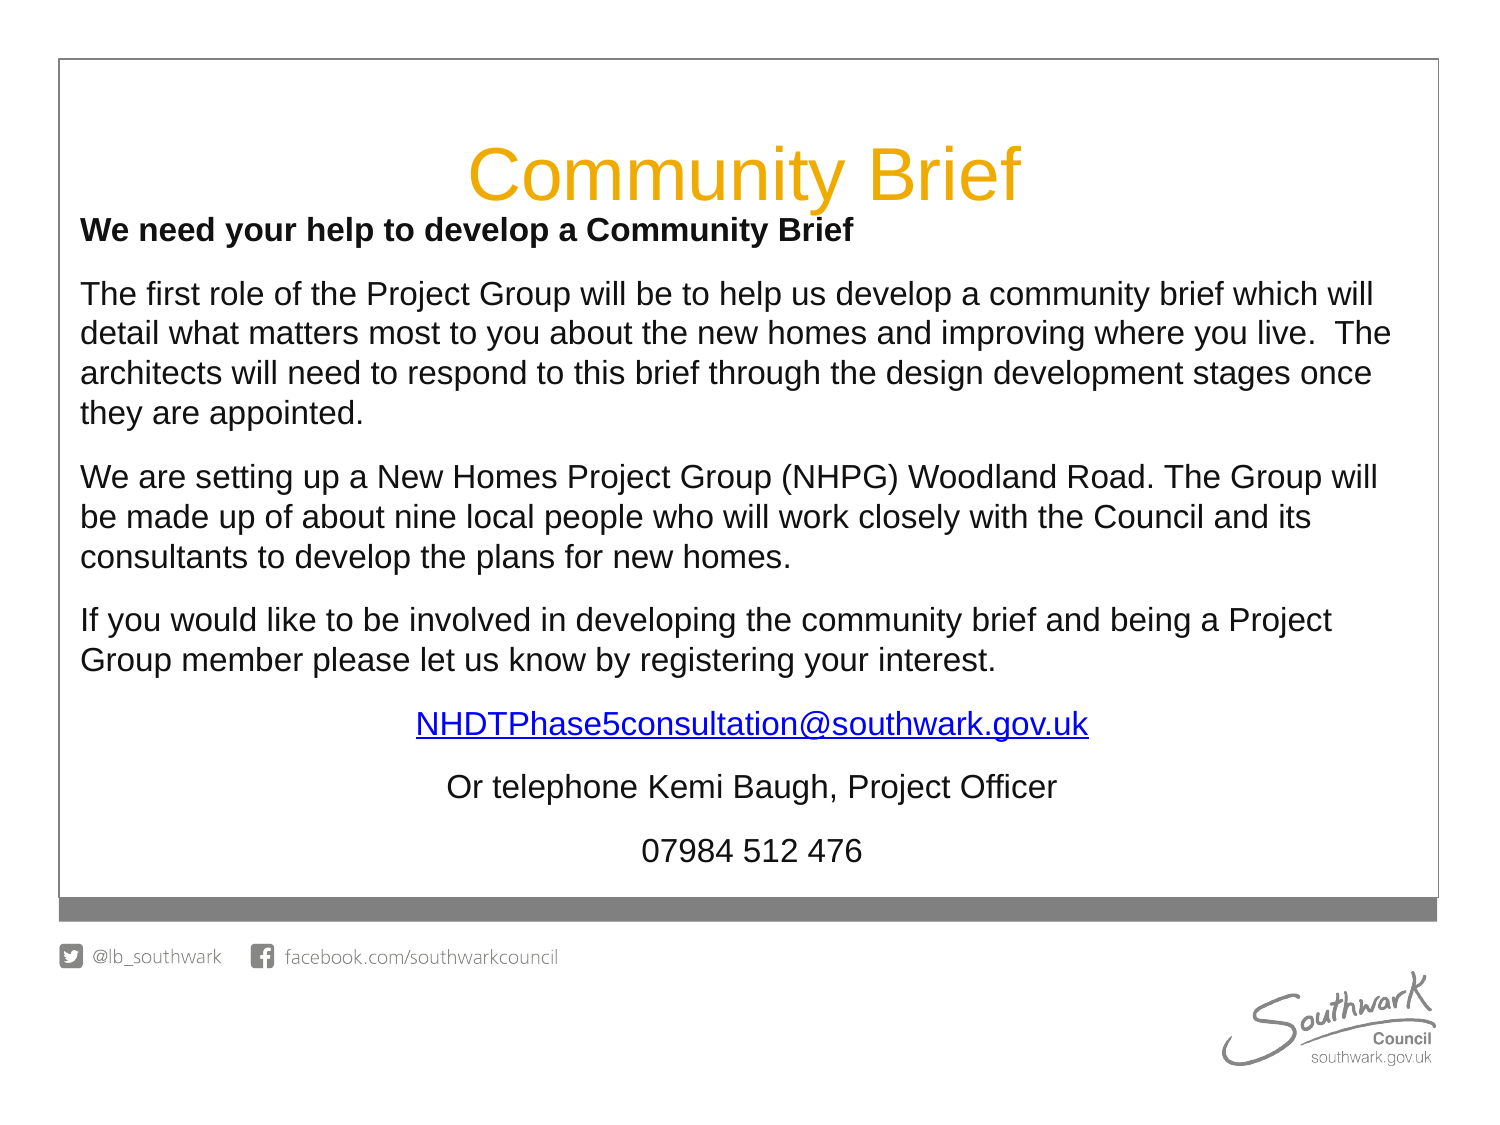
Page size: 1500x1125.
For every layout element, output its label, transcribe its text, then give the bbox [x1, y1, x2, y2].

title Community Brief [80, 78, 1409, 208]
picture [43, 928, 573, 986]
picture [1222, 971, 1436, 1066]
text_box We need your help to develop a Community Brief The first role of the Project Group will be to help us develop a community brief which will detail what matters most to you about the new homes and improving where you live. The architects will need to respond to this brief through the design development stages once they are appointed. We are setting up a New Homes Project Group (NHPG) Woodland Road. The Group will be made up of about nine local people who will work closely with the Council and its consultants to develop the plans for new homes. If you would like to be involved in developing the community brief and being a Project Group member please let us know by registering your interest. NHDTPhase5consultation@southwark.gov.uk Or telephone Kemi Baugh, Project Officer 07984 512 476 [80, 208, 1425, 872]
